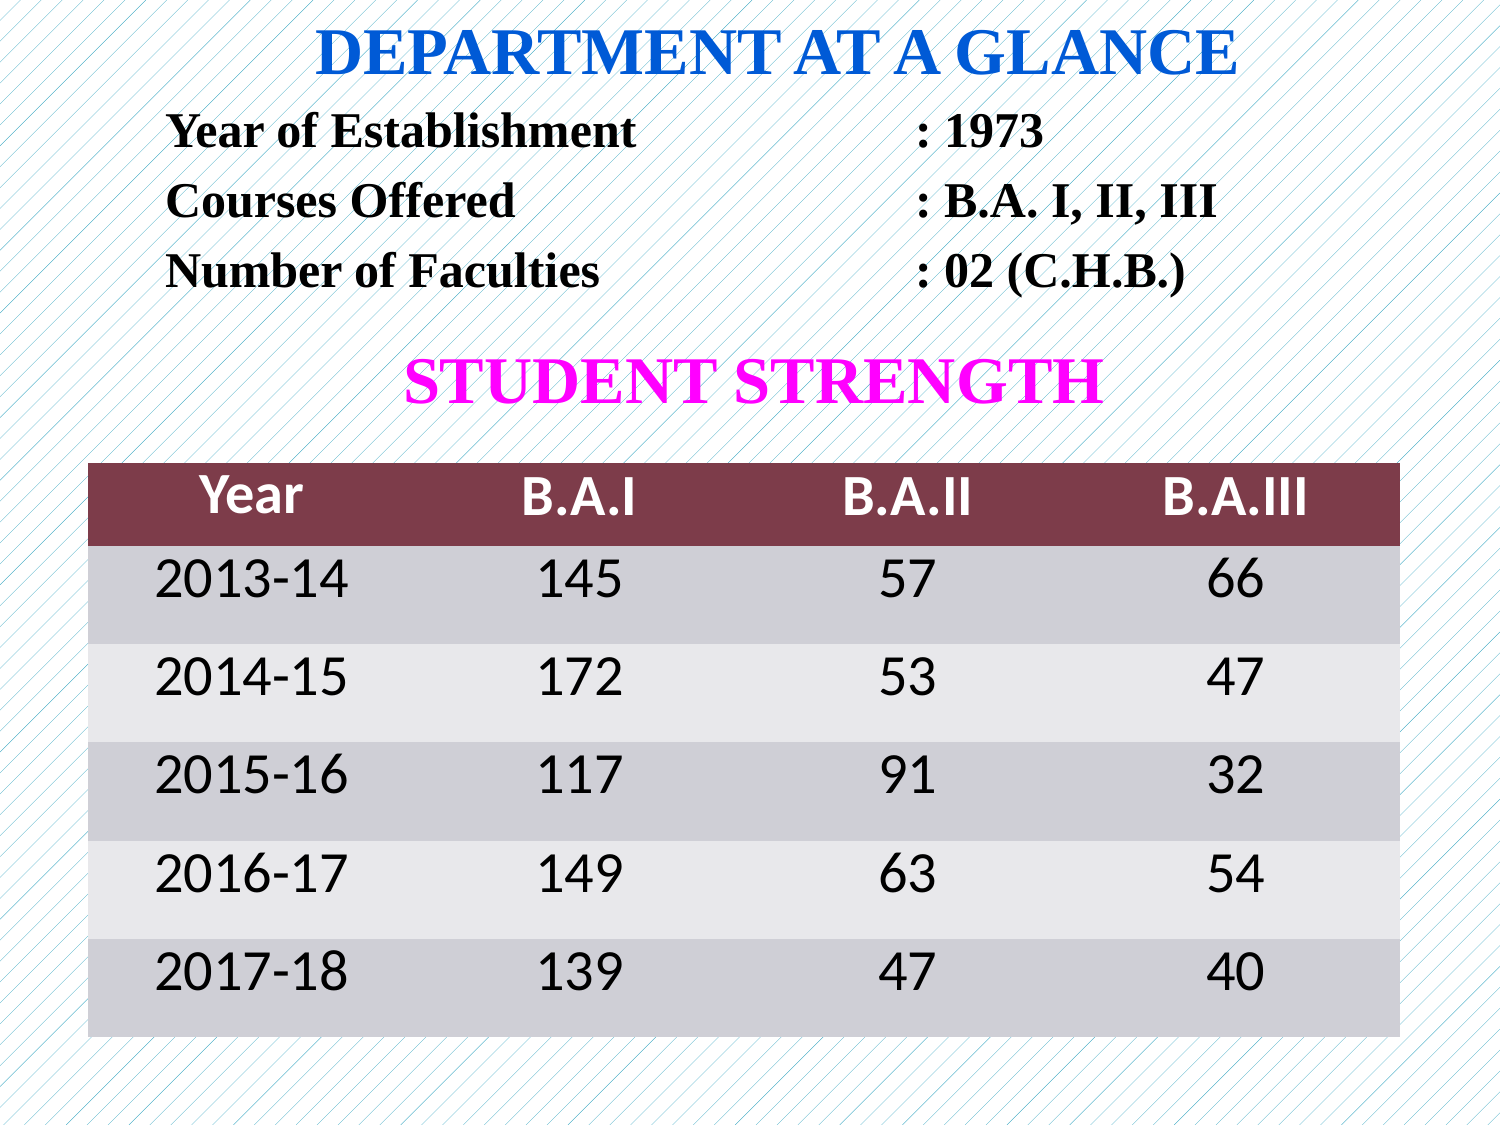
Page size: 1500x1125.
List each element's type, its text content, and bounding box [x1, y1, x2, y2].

table_cell 63 [744, 841, 1072, 939]
table_header B.A.III [1072, 463, 1400, 546]
table_cell 2016-17 [88, 841, 416, 939]
table_cell 2017-18 [88, 939, 416, 1037]
table_header B.A.I [416, 463, 744, 546]
table_cell 172 [416, 644, 744, 742]
table_header B.A.II [744, 463, 1072, 546]
table_cell 66 [1072, 546, 1400, 644]
table_cell 149 [416, 841, 744, 939]
table_cell 54 [1072, 841, 1400, 939]
table_cell 2015-16 [88, 742, 416, 841]
table_cell 145 [416, 546, 744, 644]
table_cell 47 [744, 939, 1072, 1037]
table_cell 91 [744, 742, 1072, 841]
table_cell 2014-15 [88, 644, 416, 742]
subtitle Department at a Glance Year of Establishment : 1973 Courses Offered : B.A. I, II, III Number of Faculties : 02 (C.H.B.) STUDENT STRENGTH [0, 0, 1500, 1125]
table_cell 57 [744, 546, 1072, 644]
table_cell 117 [416, 742, 744, 841]
table_header Year [88, 463, 416, 546]
table_cell 139 [416, 939, 744, 1037]
table_cell 47 [1072, 644, 1400, 742]
table_cell 2013-14 [88, 546, 416, 644]
table_cell 53 [744, 644, 1072, 742]
table_cell 32 [1072, 742, 1400, 841]
table_cell 40 [1072, 939, 1400, 1037]
